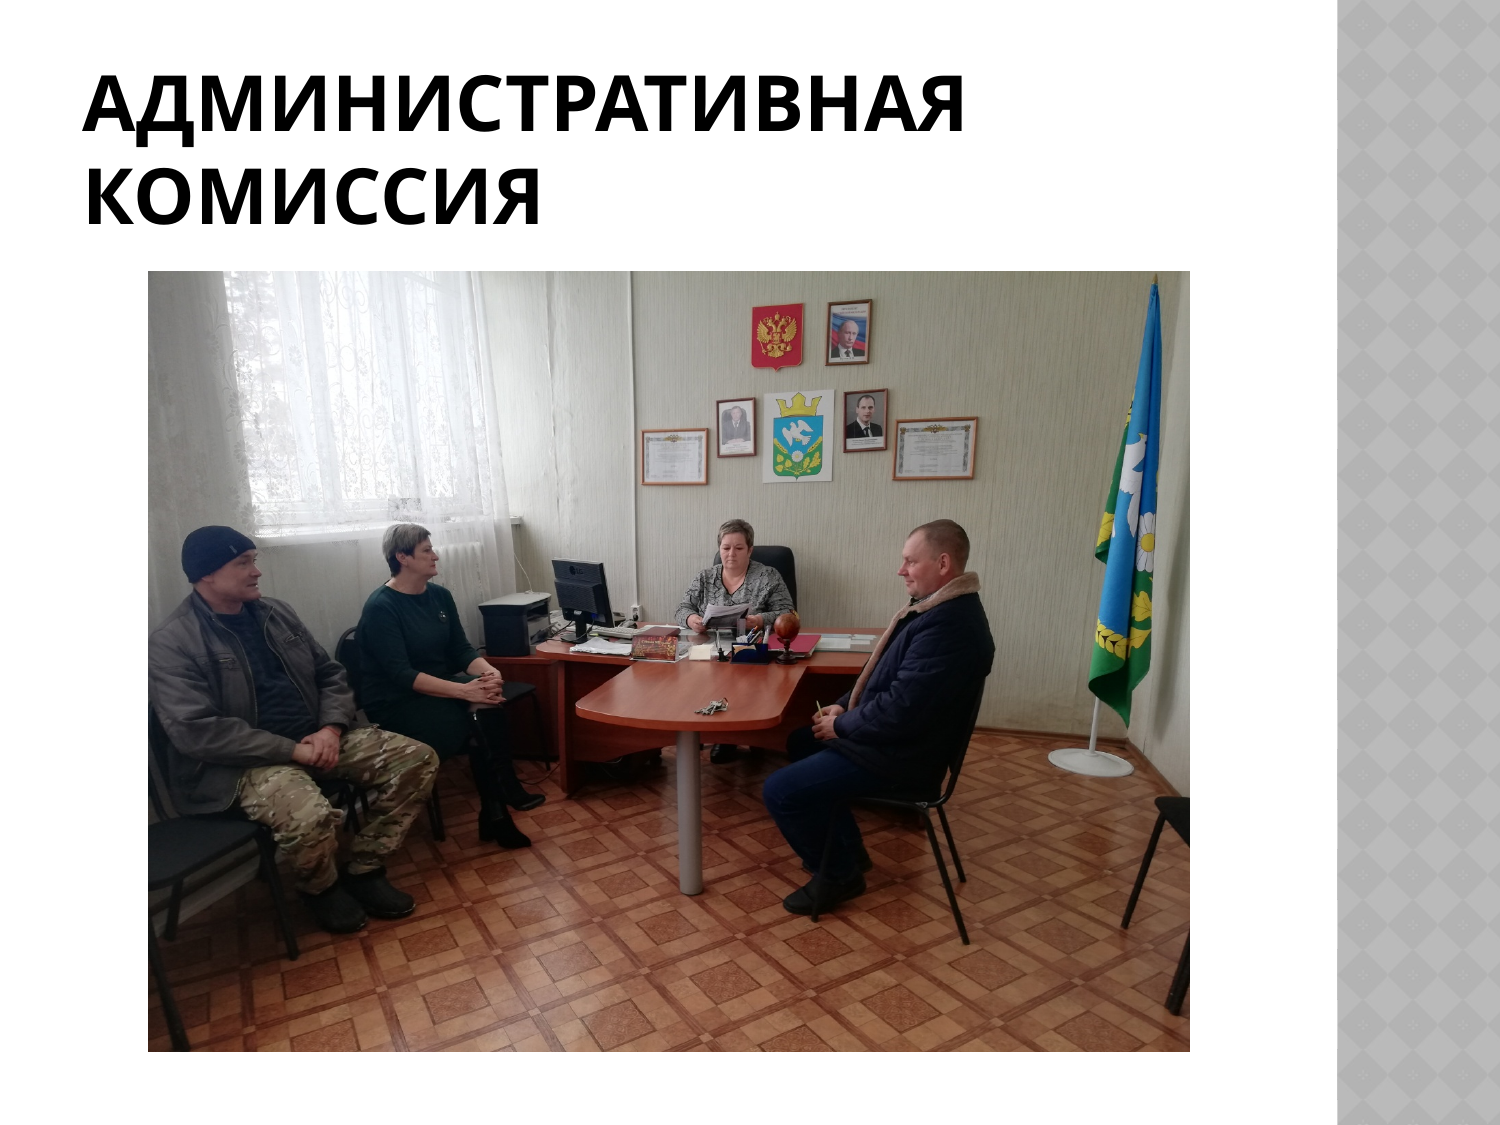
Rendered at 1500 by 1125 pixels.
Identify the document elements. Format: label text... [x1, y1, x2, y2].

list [147, 270, 1190, 1053]
title Административная комиссия [75, 52, 1263, 240]
